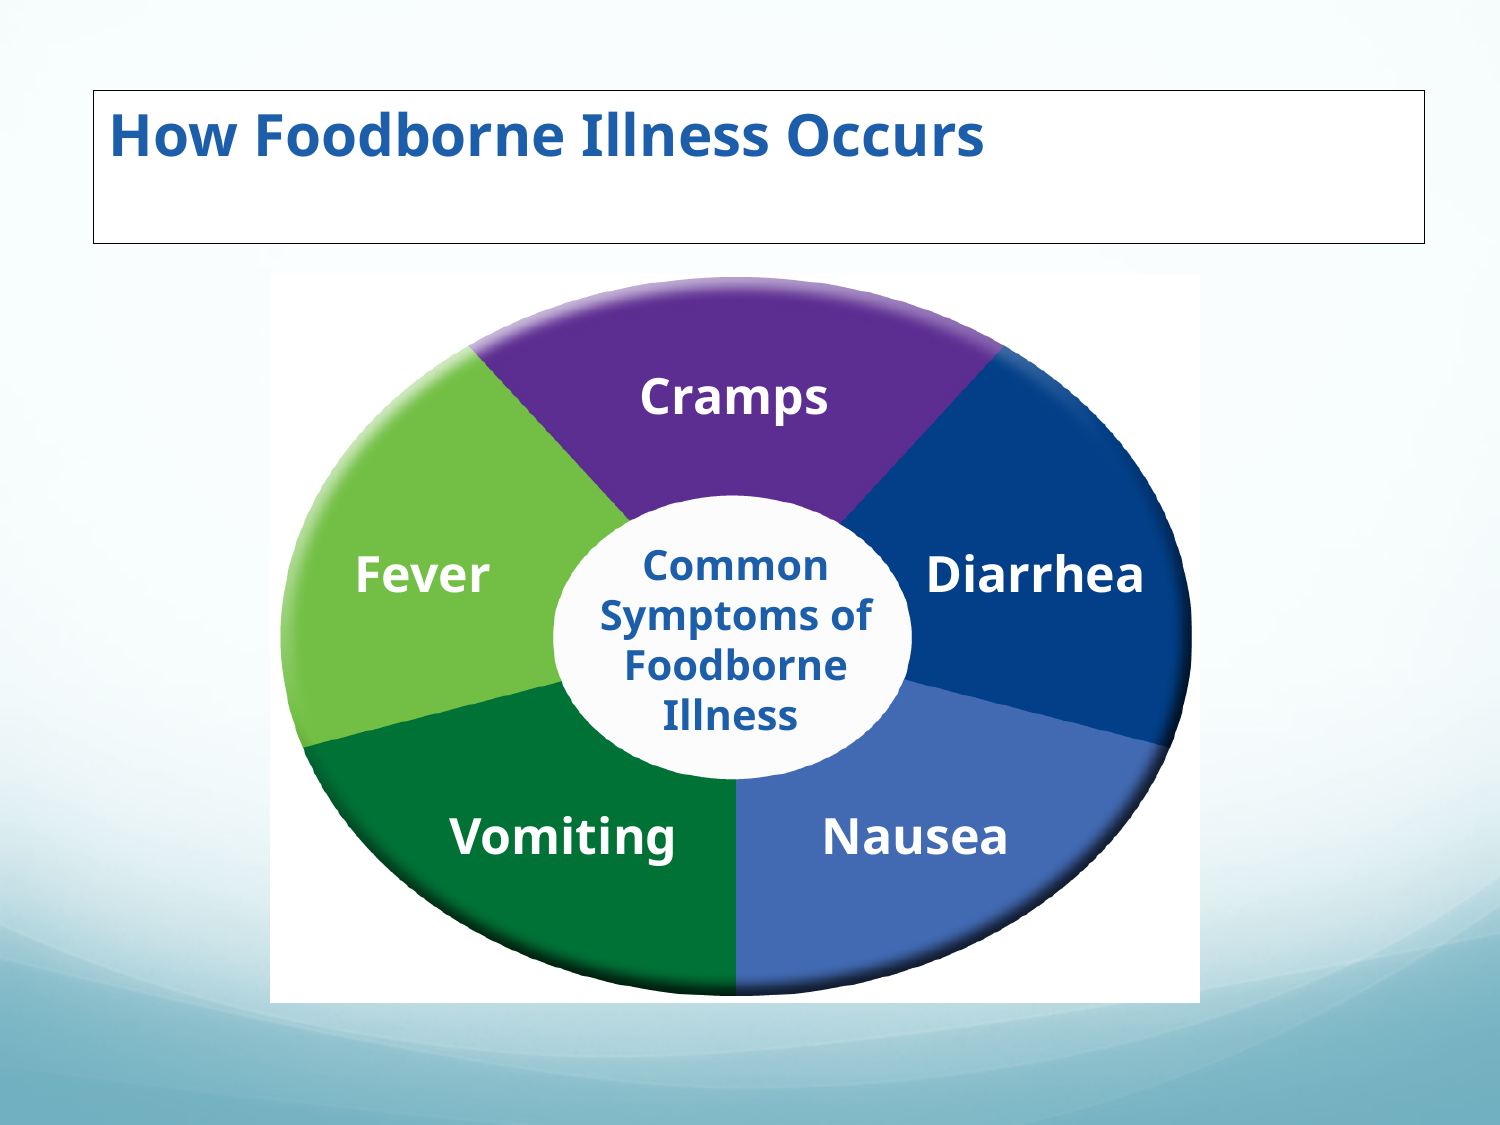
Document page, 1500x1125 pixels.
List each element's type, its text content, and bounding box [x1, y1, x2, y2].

picture [269, 274, 1201, 1003]
text_box How Foodborne Illness Occurs [93, 90, 1425, 244]
